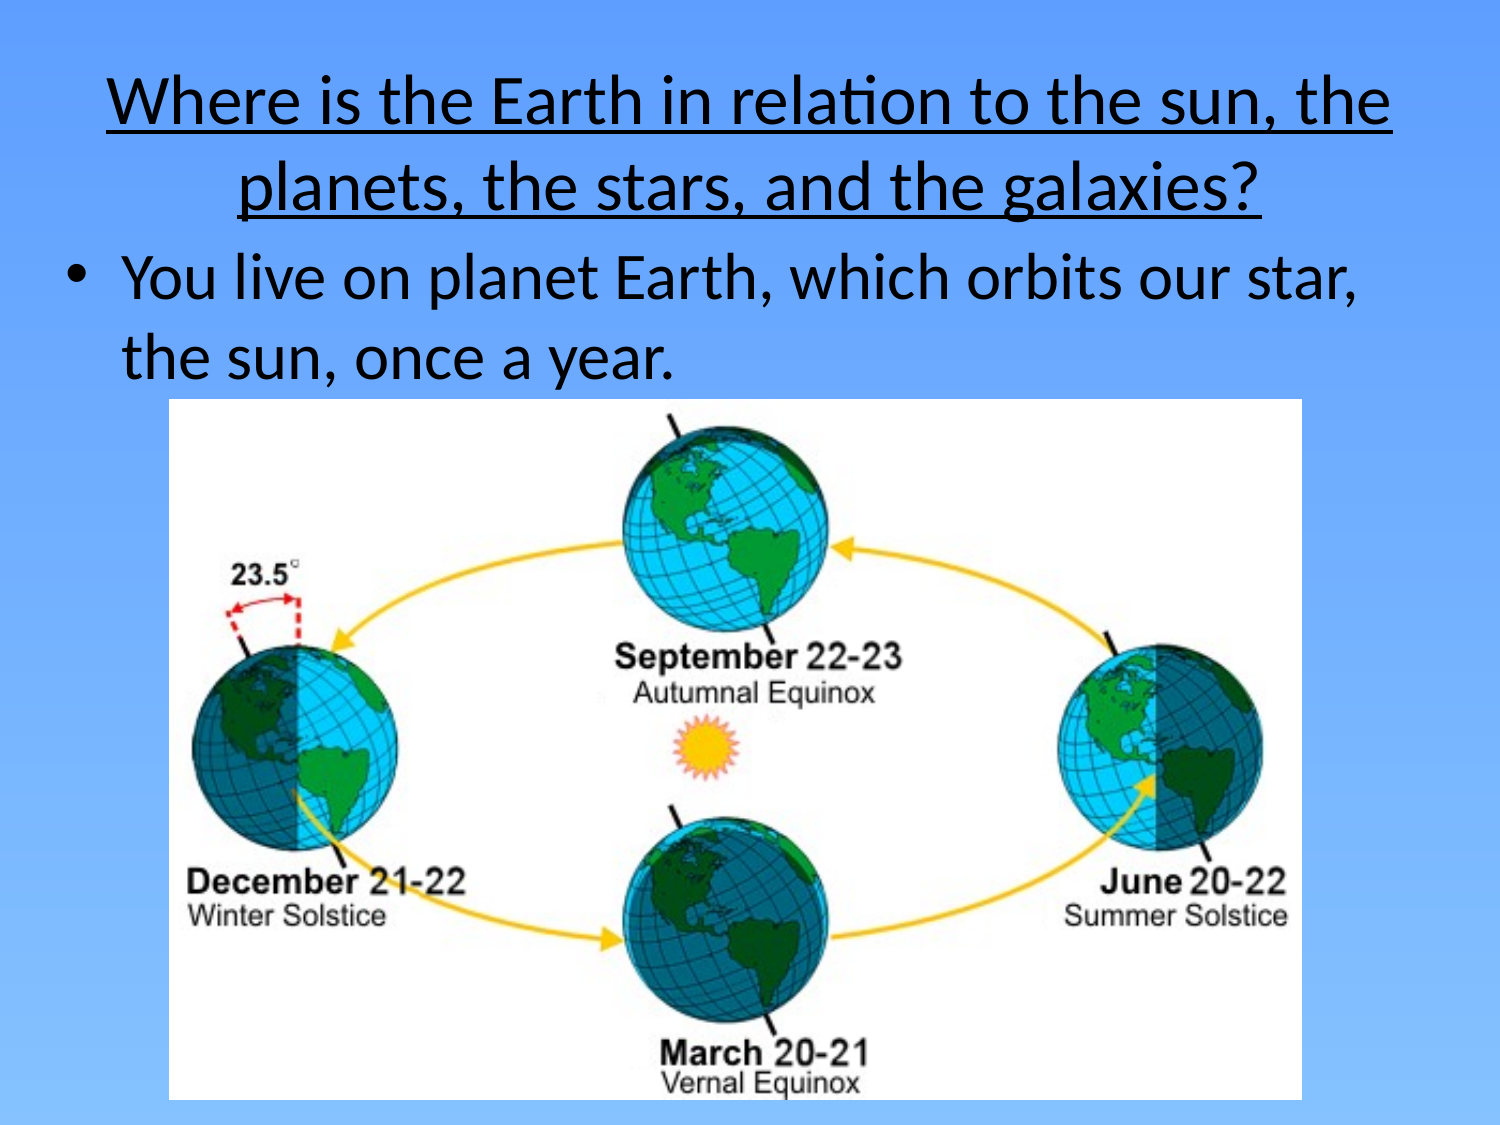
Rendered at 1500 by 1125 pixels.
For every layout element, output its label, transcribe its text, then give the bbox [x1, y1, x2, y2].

list You live on planet Earth, which orbits our star, the sun, once a year. [50, 224, 1475, 1100]
picture [168, 399, 1302, 1101]
title Where is the Earth in relation to the sun, the planets, the stars, and the galaxies? [75, 45, 1425, 224]
